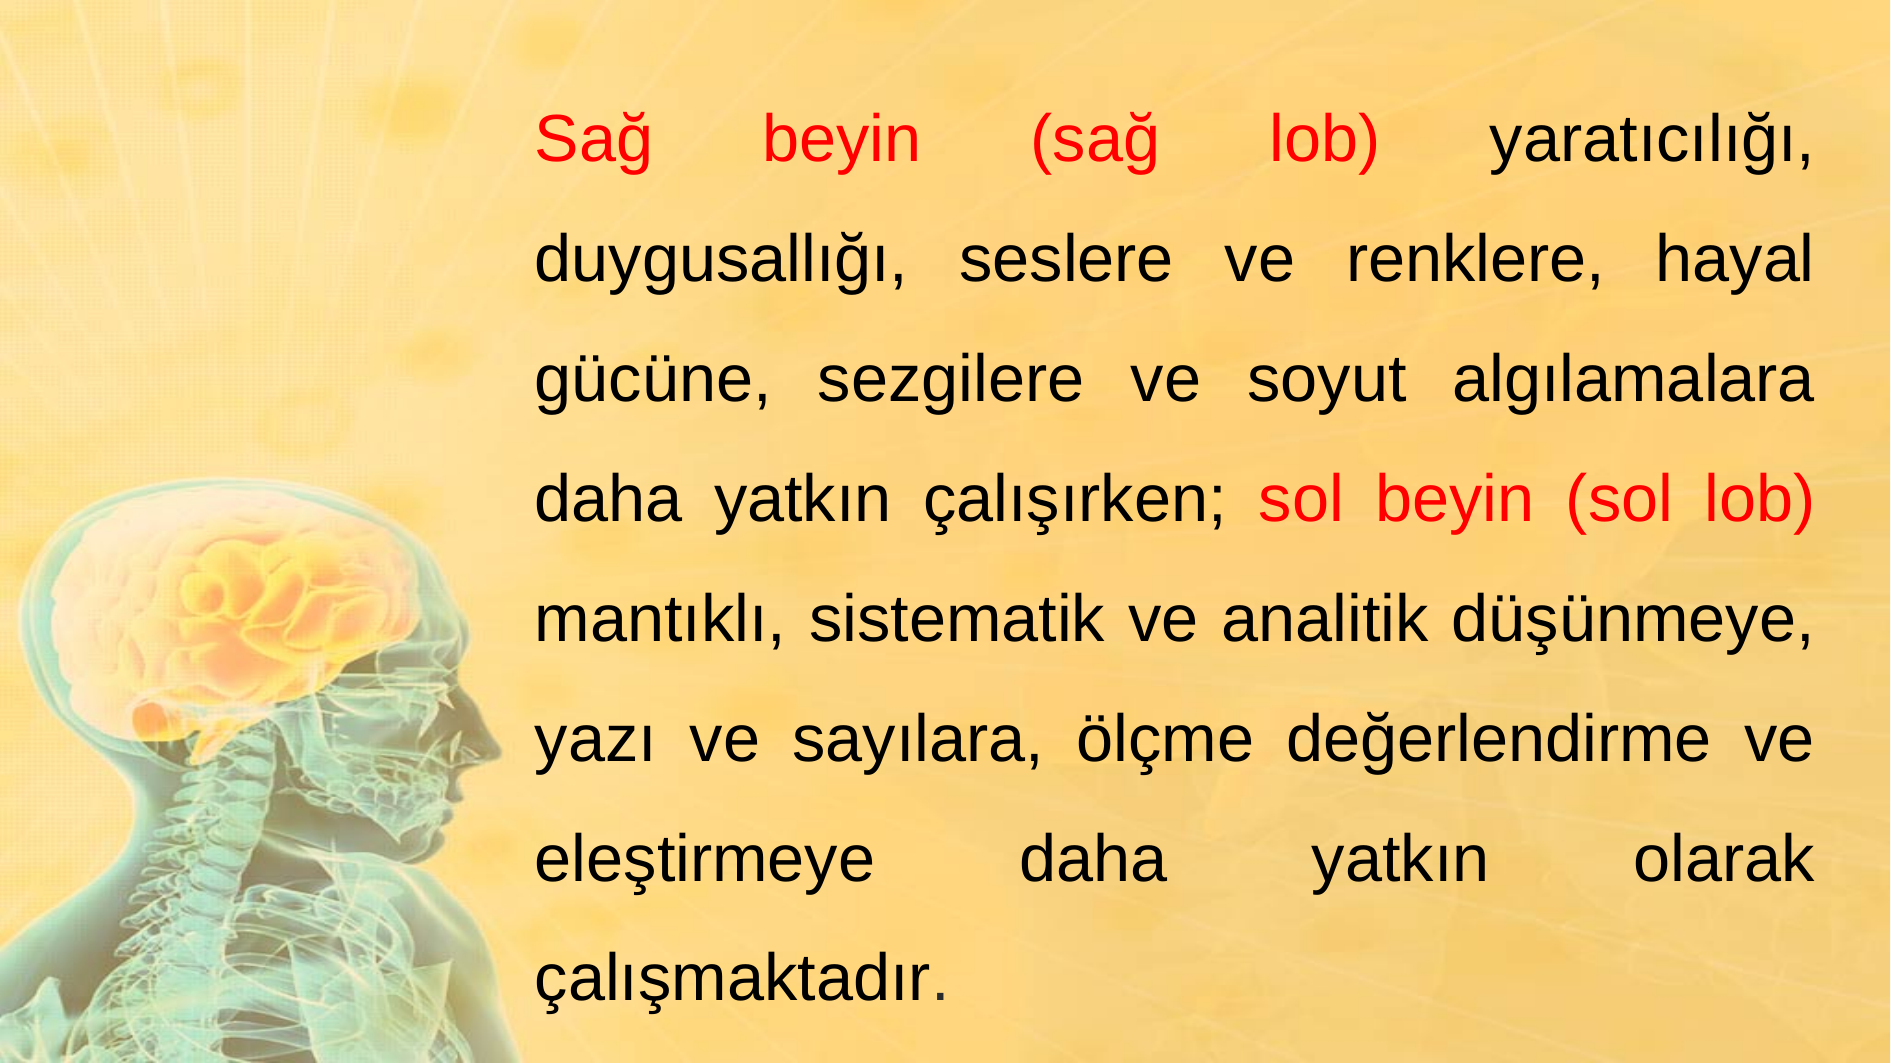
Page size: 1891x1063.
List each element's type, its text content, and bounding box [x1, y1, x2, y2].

picture [0, 0, 1891, 1063]
list Sağ beyin (sağ lob) yaratıcılığı, duygusallığı, seslere ve renklere, hayal gücüne, sezgilere ve soyut algılamalara daha yatkın çalışırken; sol beyin (sol lob) mantıklı, sistematik ve analitik düşünmeye, yazı ve sayılara, ölçme değerlendirme ve eleştirmeye daha yatkın olarak çalışmaktadır. [519, 47, 1831, 993]
